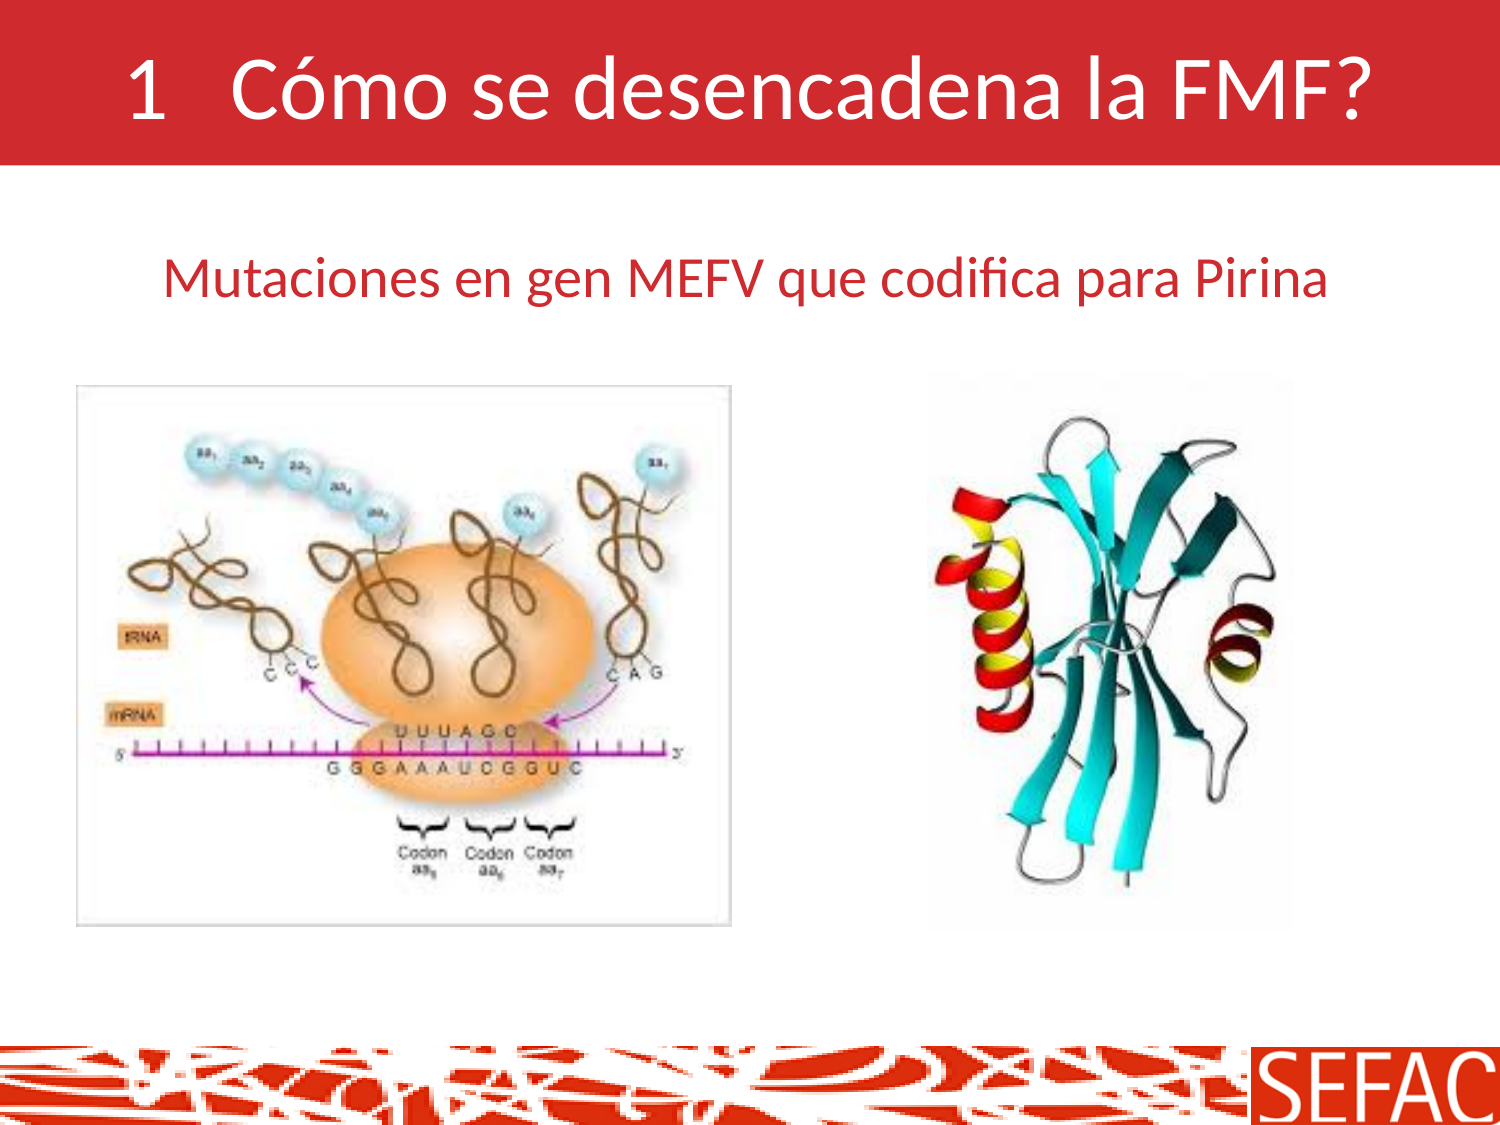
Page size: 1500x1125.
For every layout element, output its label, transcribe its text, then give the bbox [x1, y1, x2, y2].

picture [926, 337, 1294, 936]
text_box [0, 1046, 1500, 1125]
picture [76, 385, 733, 927]
title 1 Cómo se desencadena la FMF? [0, 0, 1500, 166]
text_box Mutaciones en gen MEFV que codifica para Pirina [148, 231, 1346, 317]
